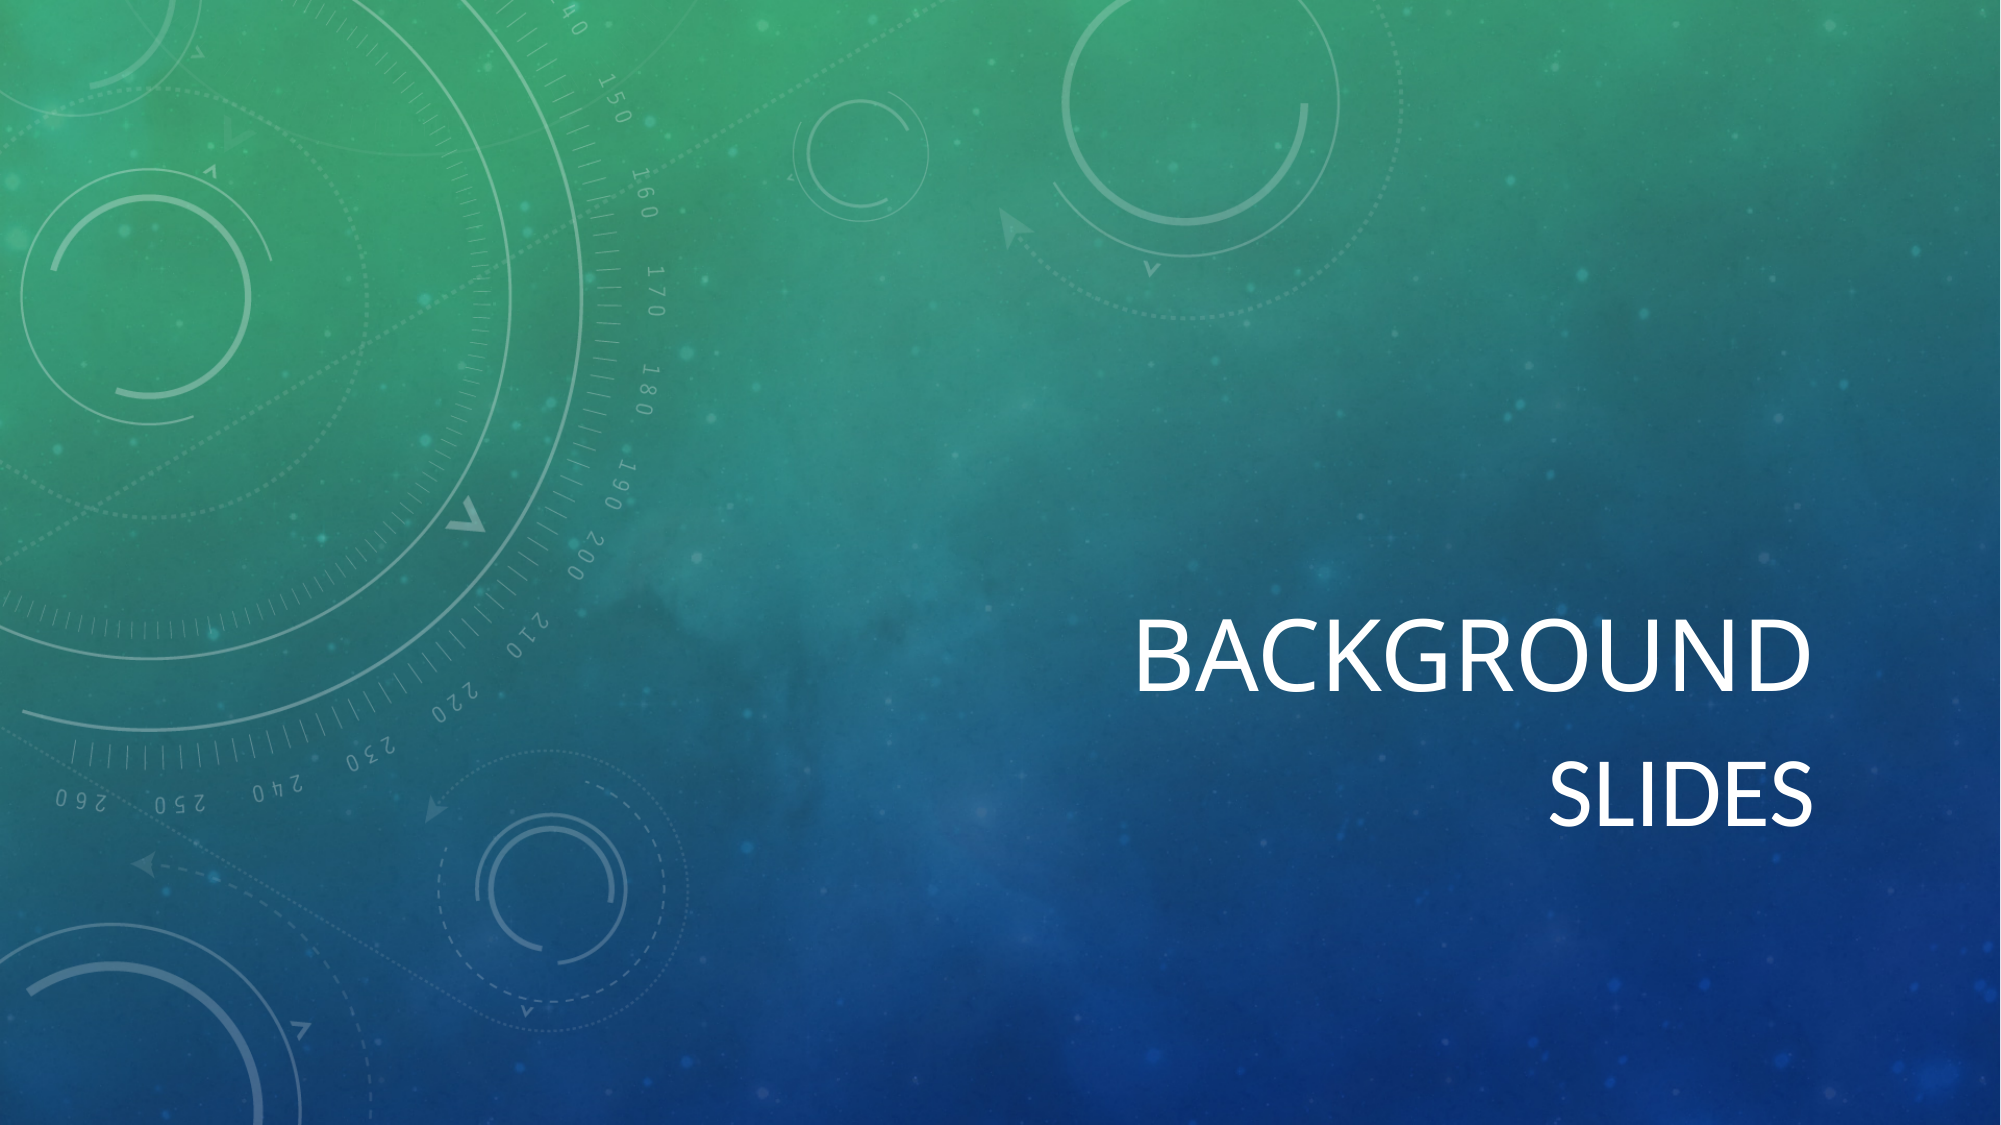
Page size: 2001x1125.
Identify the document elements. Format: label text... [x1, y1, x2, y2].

title Background [650, 322, 1831, 719]
subtitle Slides [650, 719, 1831, 950]
picture [0, 0, 2001, 1125]
